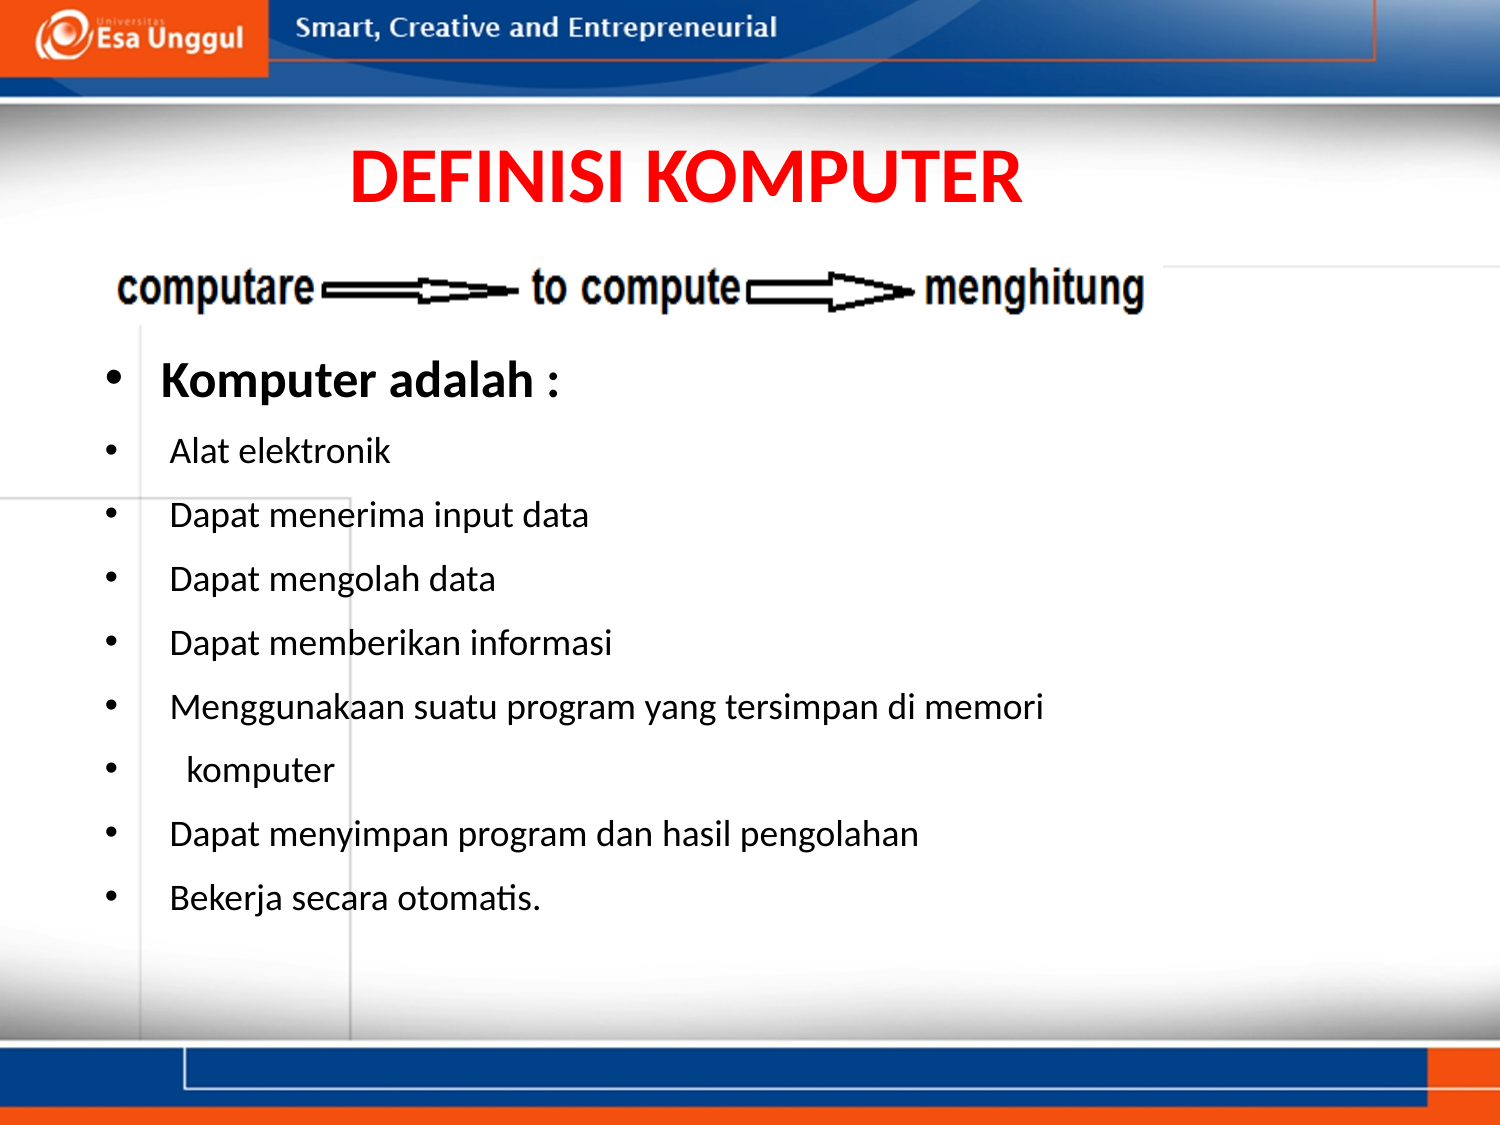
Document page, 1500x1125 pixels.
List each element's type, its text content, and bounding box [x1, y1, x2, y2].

text_box DEFINISI KOMPUTER [88, 89, 1285, 252]
picture [0, 0, 1500, 1125]
list Komputer adalah : Alat elektronik Dapat menerima input data Dapat mengolah data Dapat memberikan informasi Menggunakaan suatu program yang tersimpan di memori komputer Dapat menyimpan program dan hasil pengolahan Bekerja secara otomatis. [88, 337, 1364, 1121]
